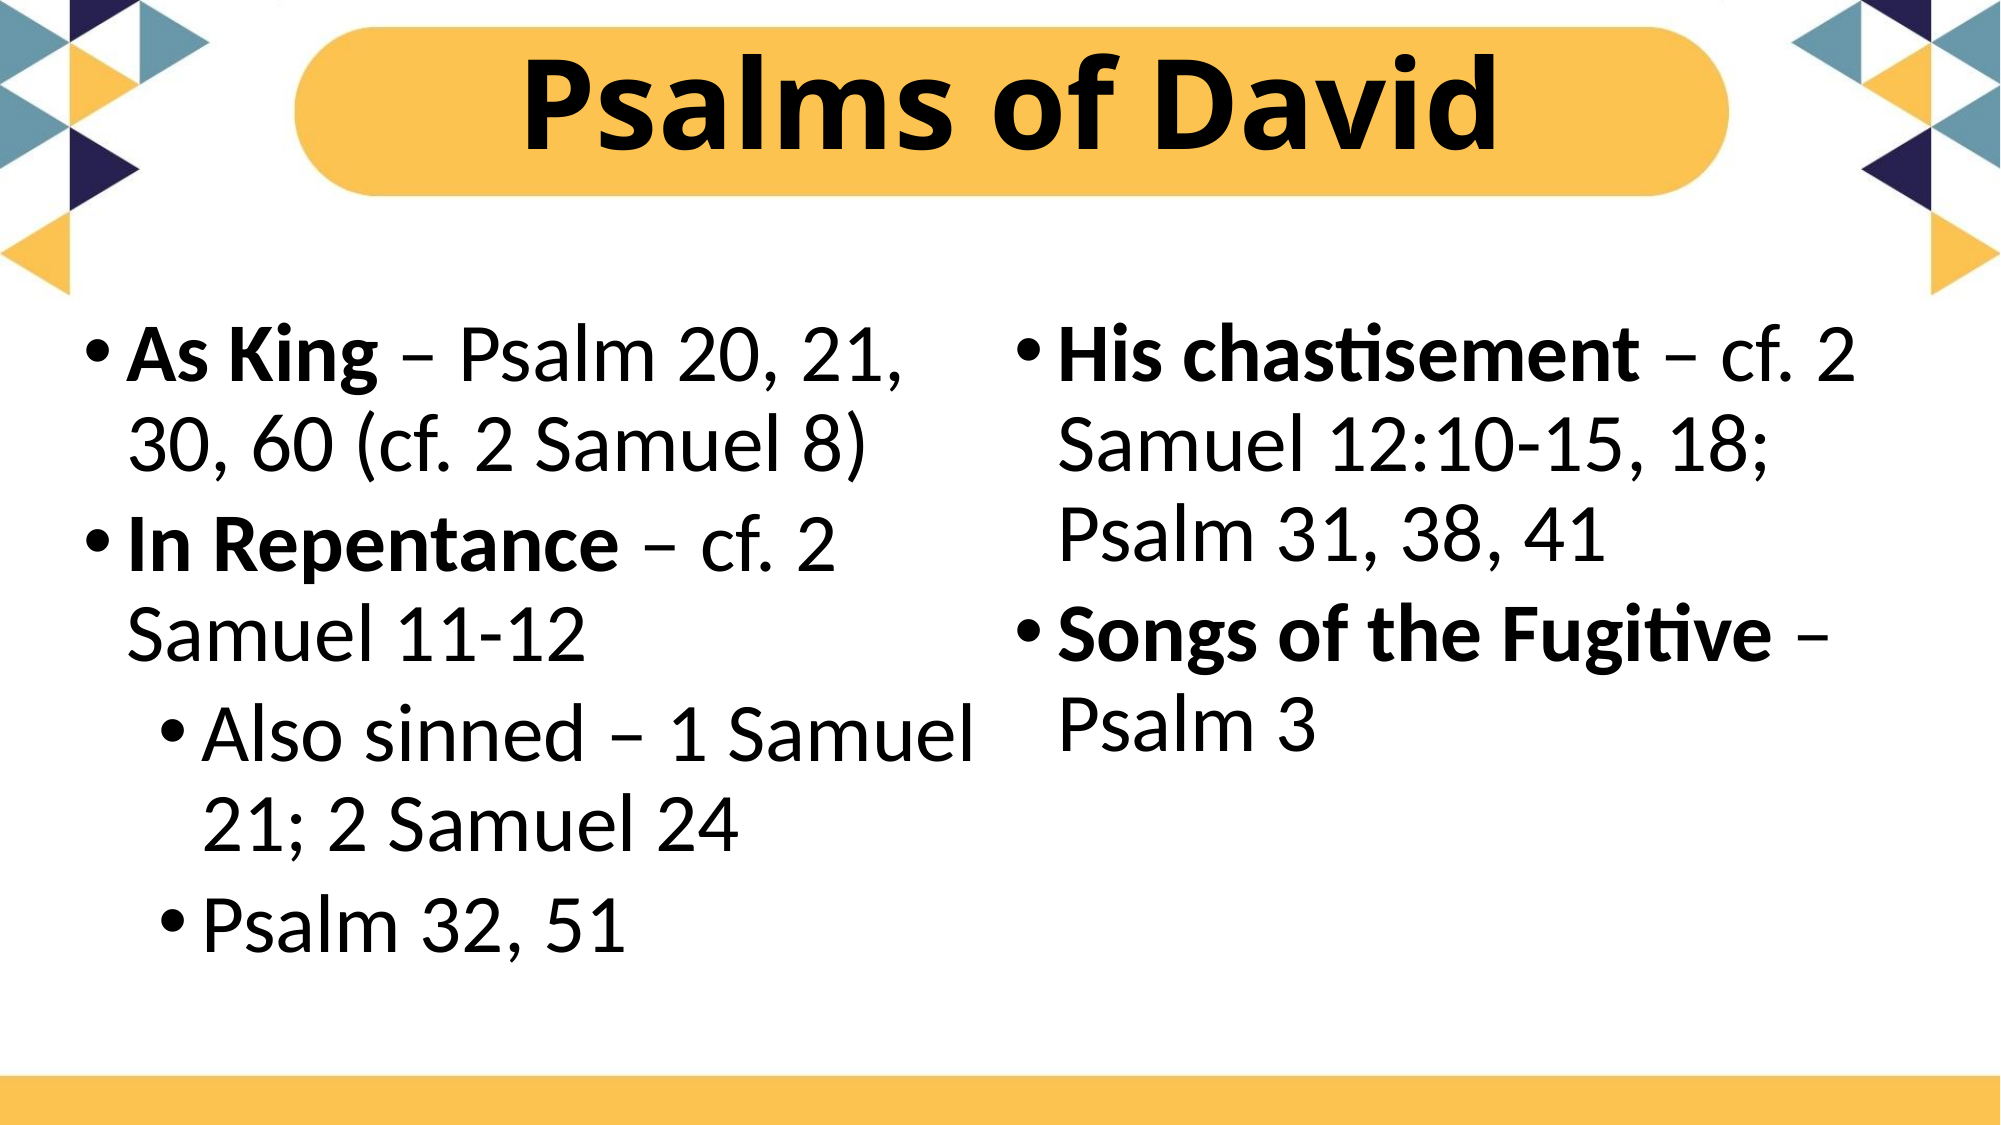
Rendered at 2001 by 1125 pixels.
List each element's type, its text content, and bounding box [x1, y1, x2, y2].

text_box His chastisement – cf. 2 Samuel 12:10-15, 18; Psalm 31, 38, 41 Songs of the Fugitive – Psalm 3 [999, 301, 1932, 1046]
picture [0, 0, 2001, 1125]
list As King – Psalm 20, 21, 30, 60 (cf. 2 Samuel 8) In Repentance – cf. 2 Samuel 11-12 Also sinned – 1 Samuel 21; 2 Samuel 24 Psalm 32, 51 [68, 301, 999, 1046]
title Psalms of David [288, 0, 1735, 218]
